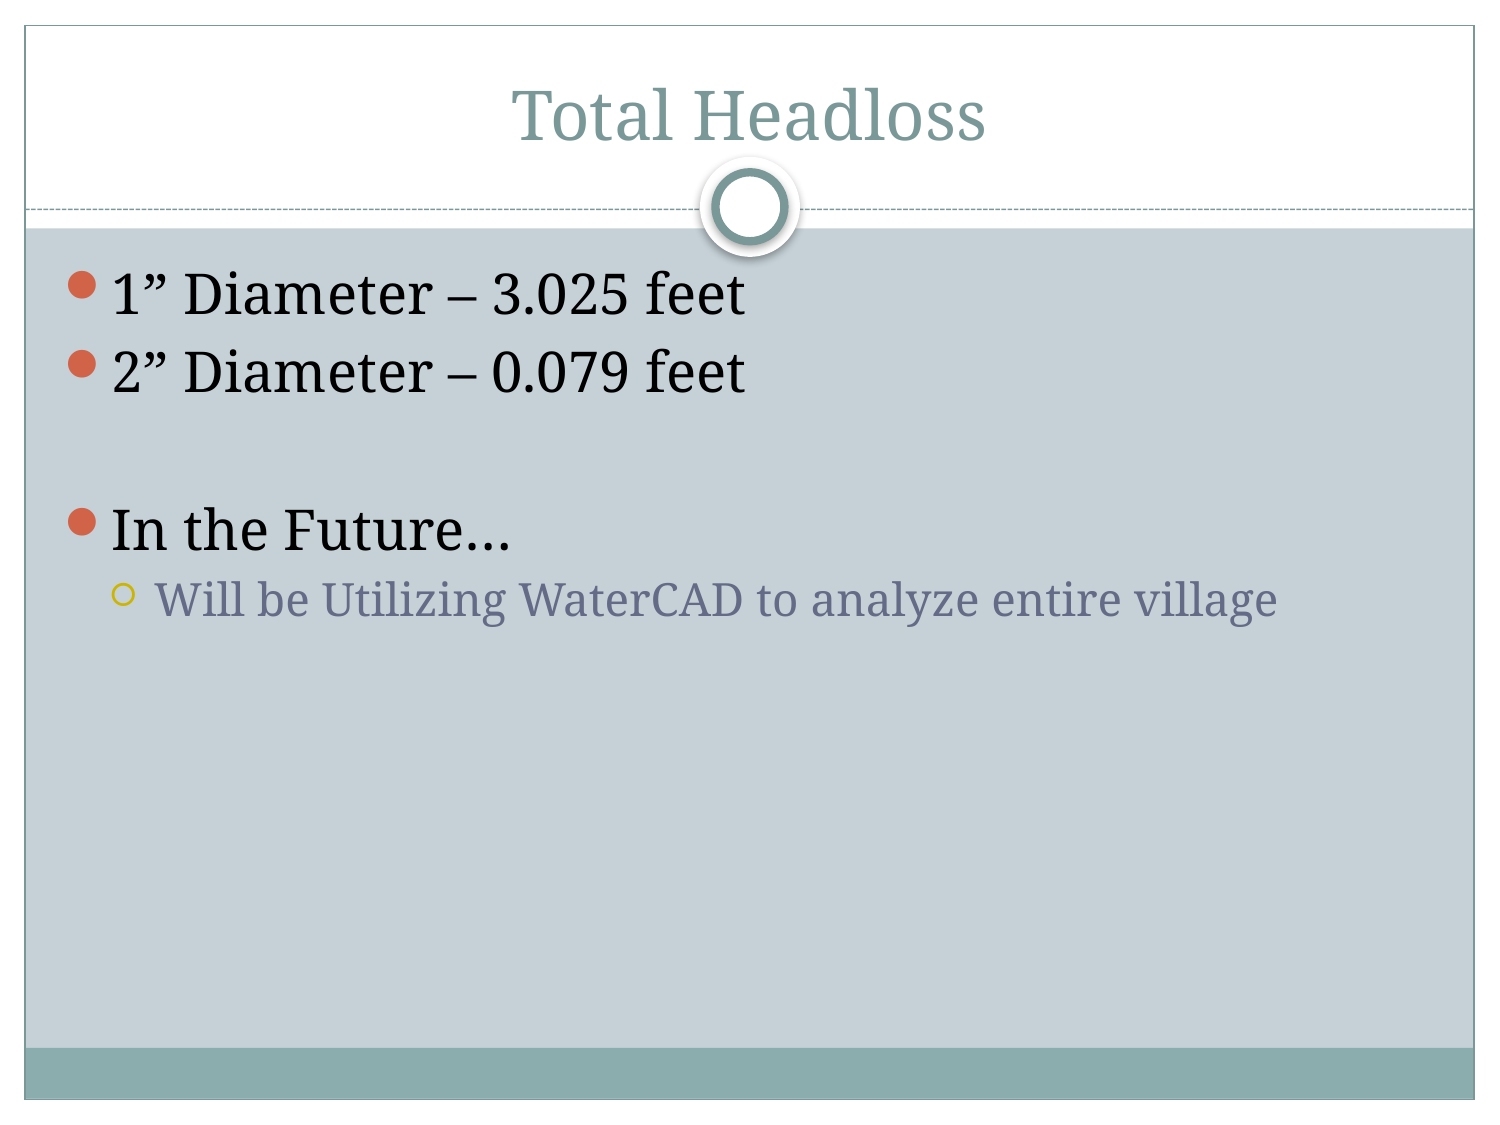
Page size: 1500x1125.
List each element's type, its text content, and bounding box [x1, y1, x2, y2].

list 1” Diameter – 3.025 feet 2” Diameter – 0.079 feet In the Future… Will be Utilizing WaterCAD to analyze entire village [49, 250, 1445, 1001]
title Total Headloss [49, 37, 1450, 162]
